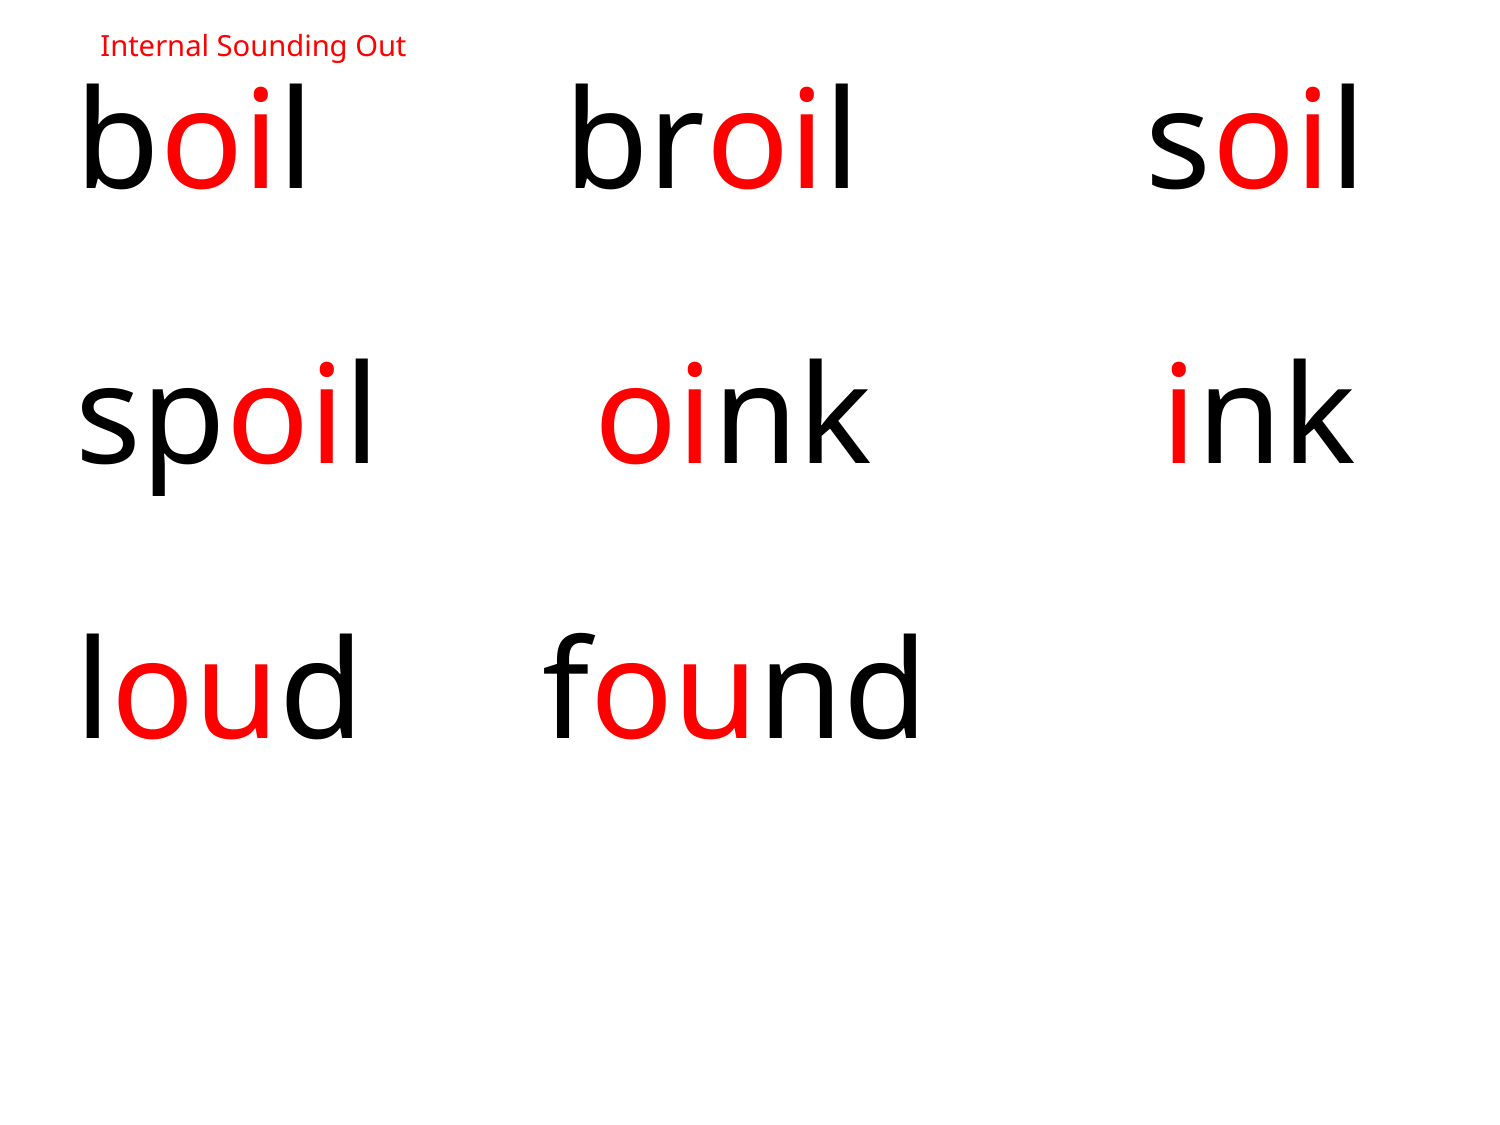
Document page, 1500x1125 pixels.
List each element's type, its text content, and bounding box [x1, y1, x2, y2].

text_box Internal Sounding Out [85, 20, 562, 70]
text_box boil broil soil spoil oink ink loud found [25, 43, 1482, 774]
